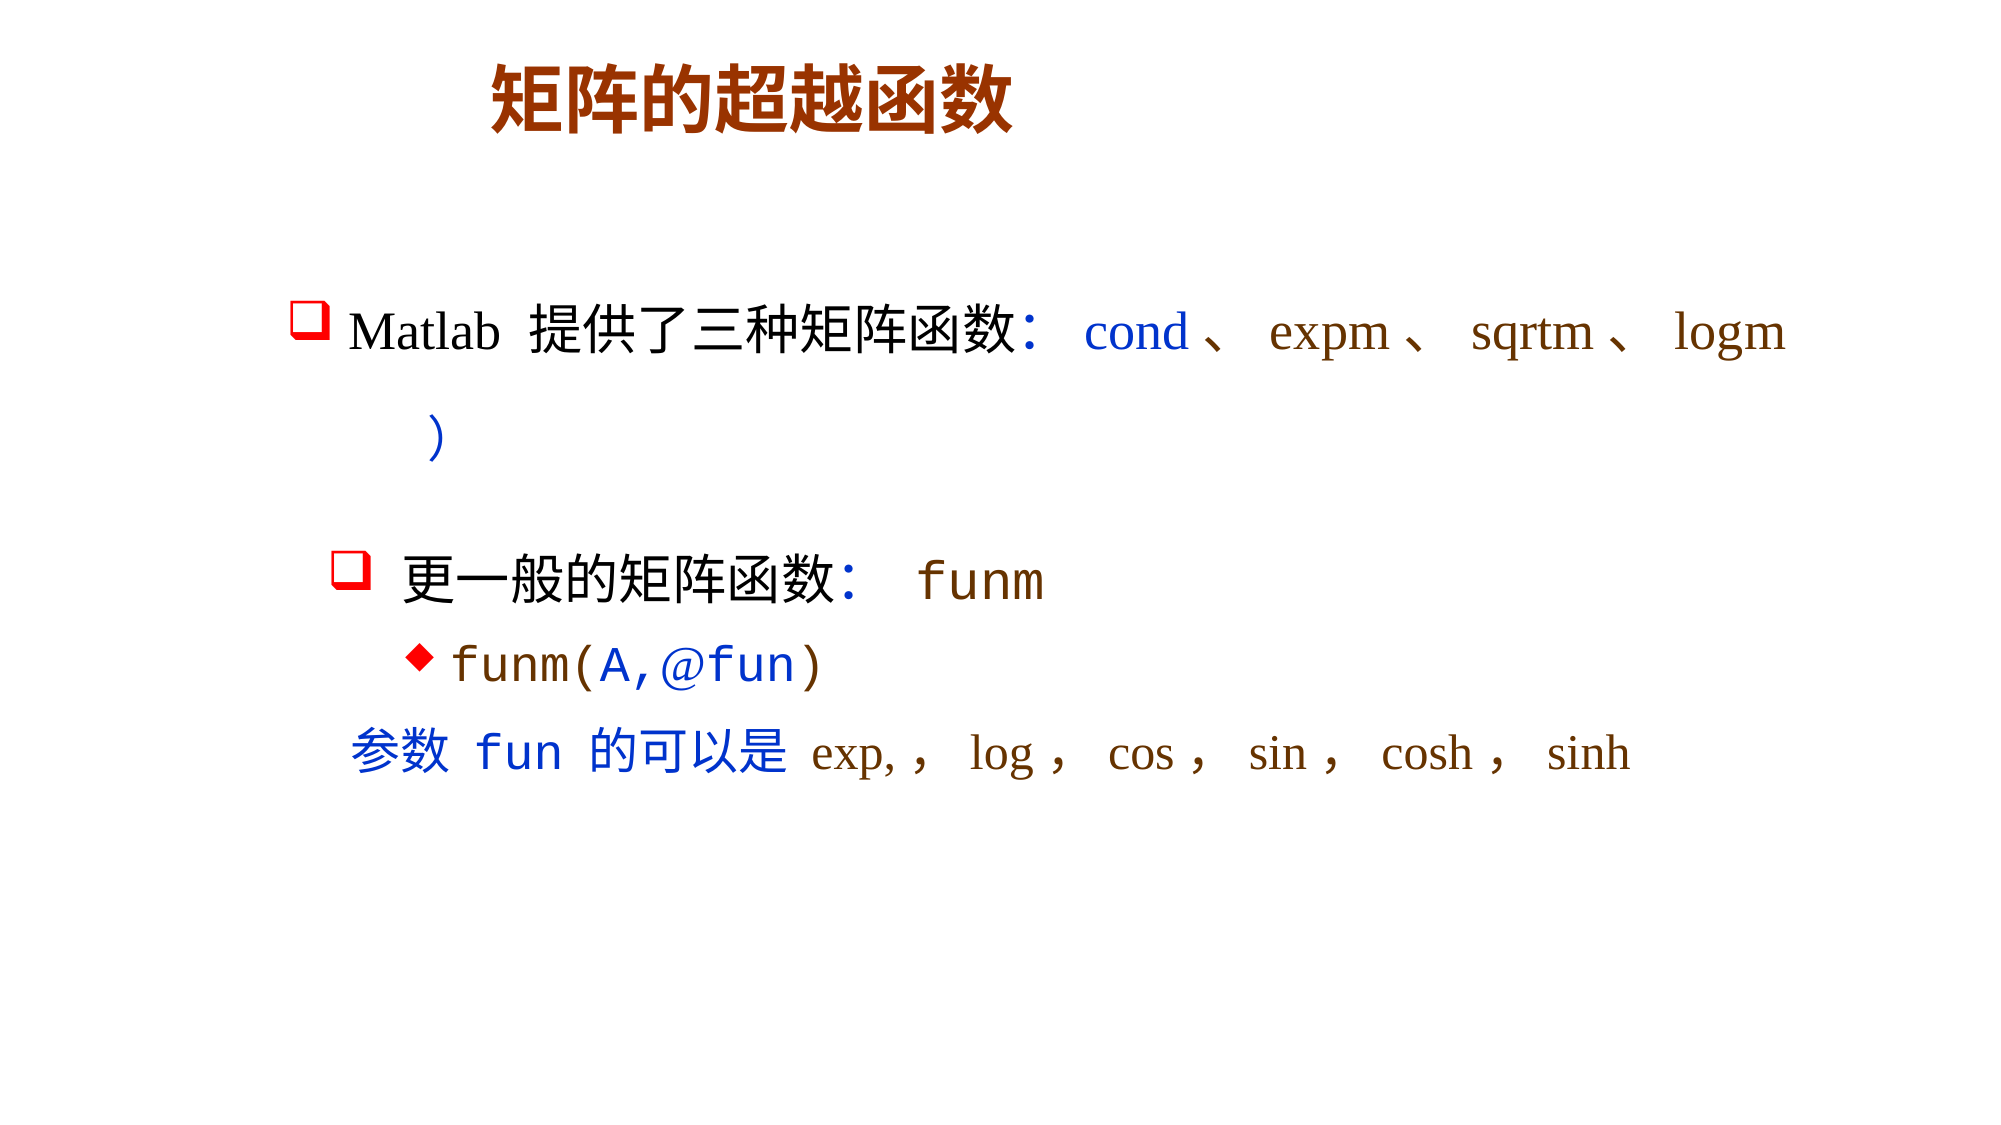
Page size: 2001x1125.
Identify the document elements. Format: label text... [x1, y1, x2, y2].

text_box Matlab 提供了三种矩阵函数：cond、expm、sqrtm、logm [271, 274, 1802, 368]
text_box ） [412, 399, 493, 475]
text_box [324, 524, 1581, 788]
title 矩阵的超越函数 [474, 0, 1651, 151]
